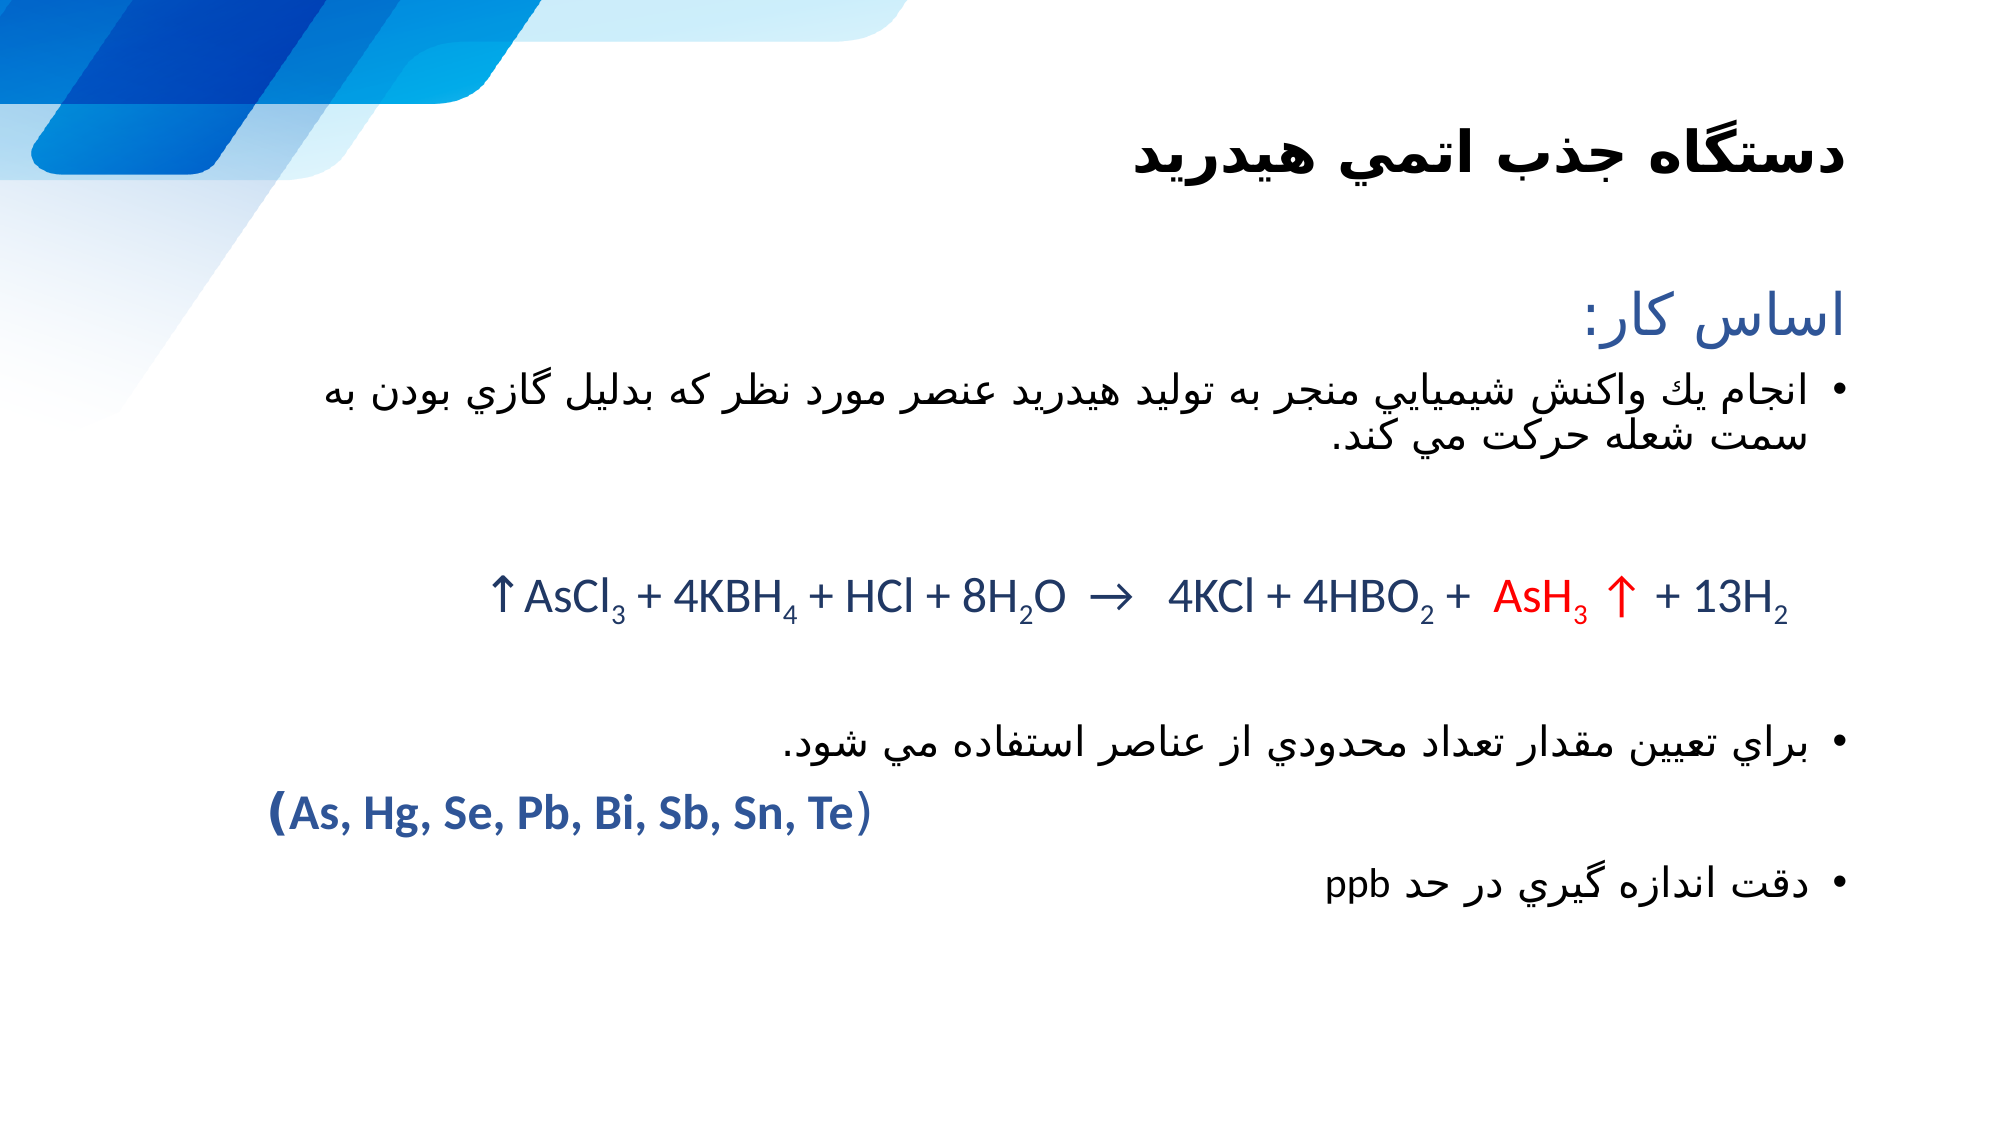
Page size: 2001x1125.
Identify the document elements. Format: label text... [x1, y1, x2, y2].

picture [0, 0, 1118, 462]
list اساس كار: انجام يك واكنش شيميايي منجر به توليد هيدريد عنصر مورد نظر كه بدليل گازي بودن به سمت شعله حركت مي كند. AsCl3 + 4KBH4 + HCl + 8H2O → 4KCl + 4HBO2 + AsH3 ↑ + 13H2↑ براي تعيين مقدار تعداد محدودي از عناصر استفاده مي شود. (As, Hg, Se, Pb, Bi, Sb, Sn, Te) دقت اندازه گيري در حد ppb [216, 277, 1863, 1016]
title دستگاه جذب اتمي هيدريد [1118, 59, 1863, 277]
